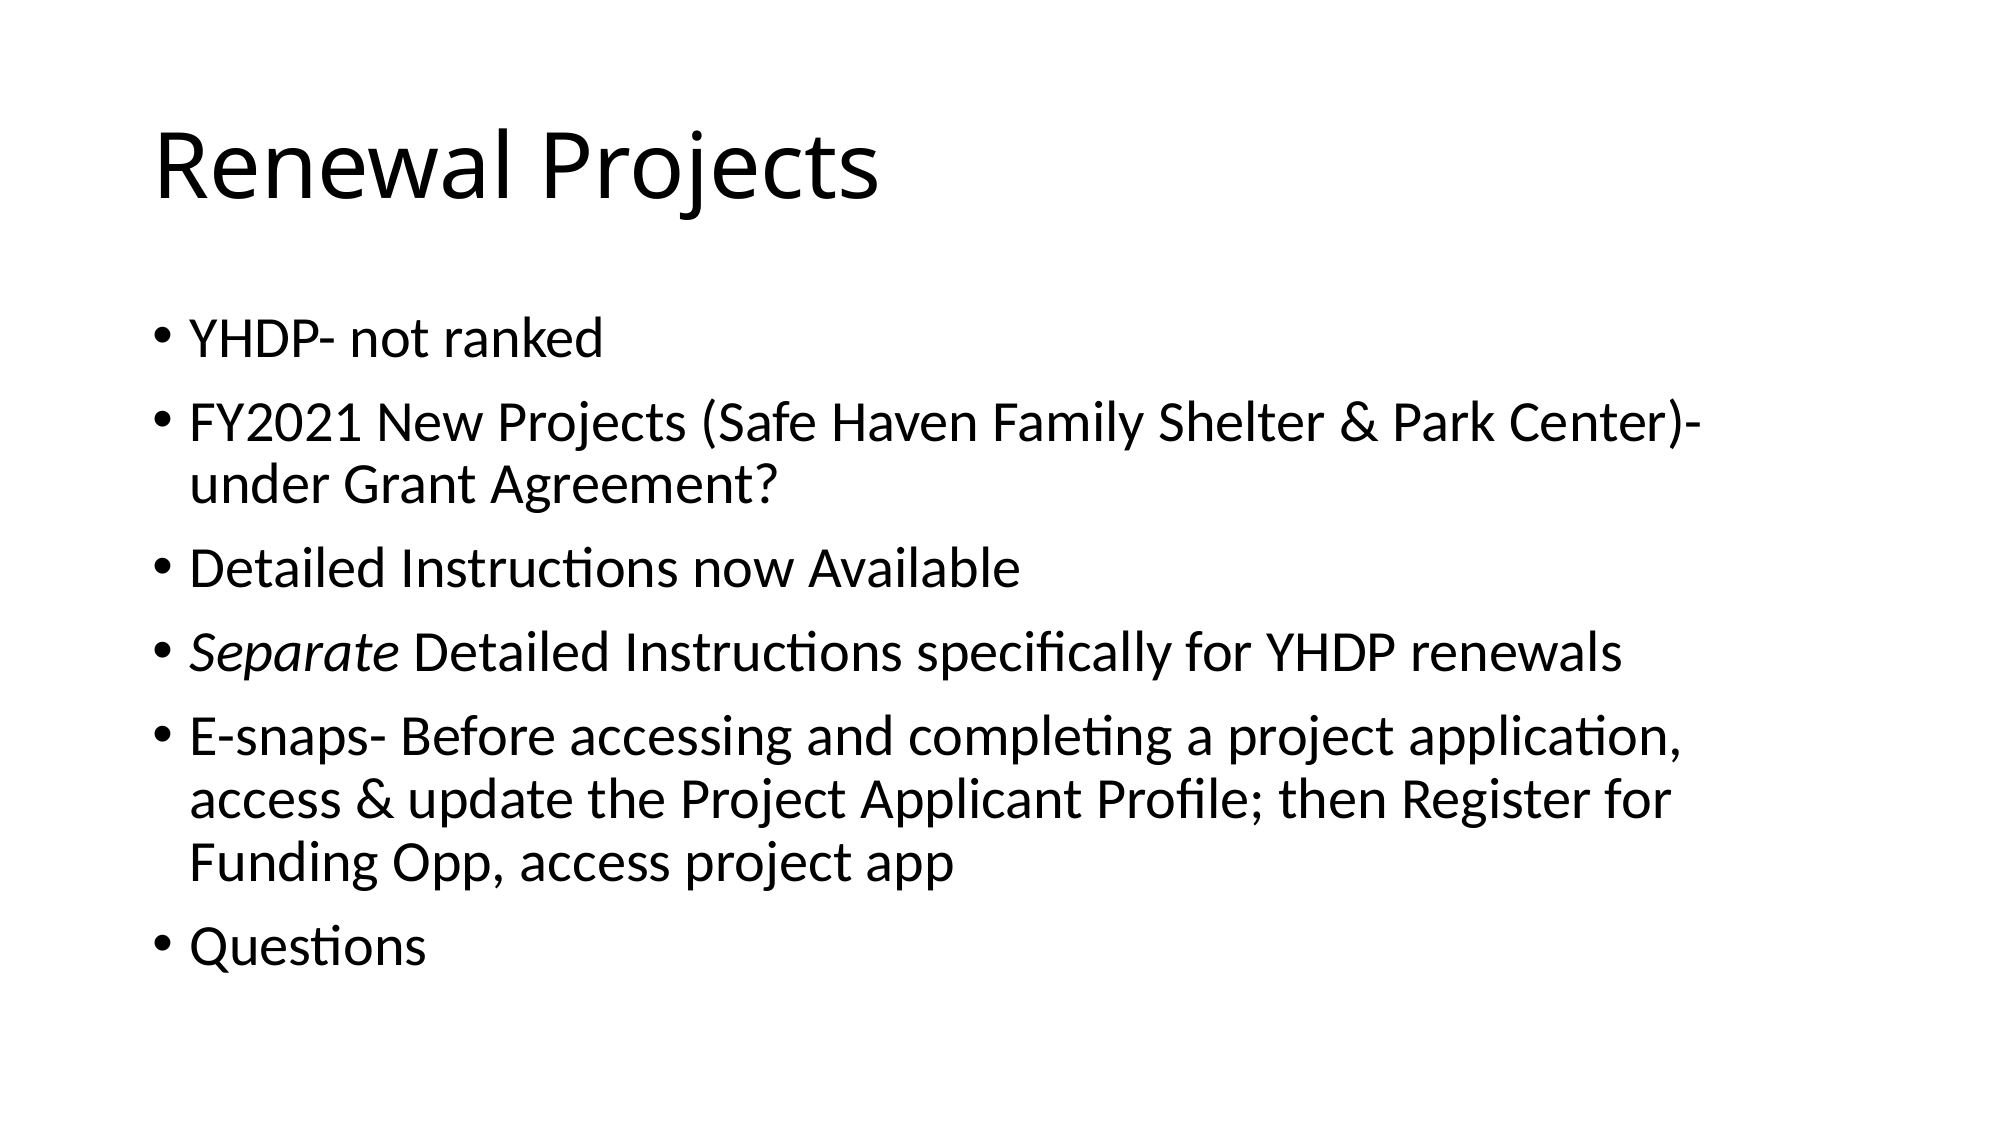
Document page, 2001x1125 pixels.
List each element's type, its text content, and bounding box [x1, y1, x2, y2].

title Renewal Projects [137, 59, 1863, 278]
list YHDP- not ranked FY2021 New Projects (Safe Haven Family Shelter & Park Center)- under Grant Agreement? Detailed Instructions now Available Separate Detailed Instructions specifically for YHDP renewals E-snaps- Before accessing and completing a project application, access & update the Project Applicant Profile; then Register for Funding Opp, access project app Questions [137, 299, 1863, 1014]
